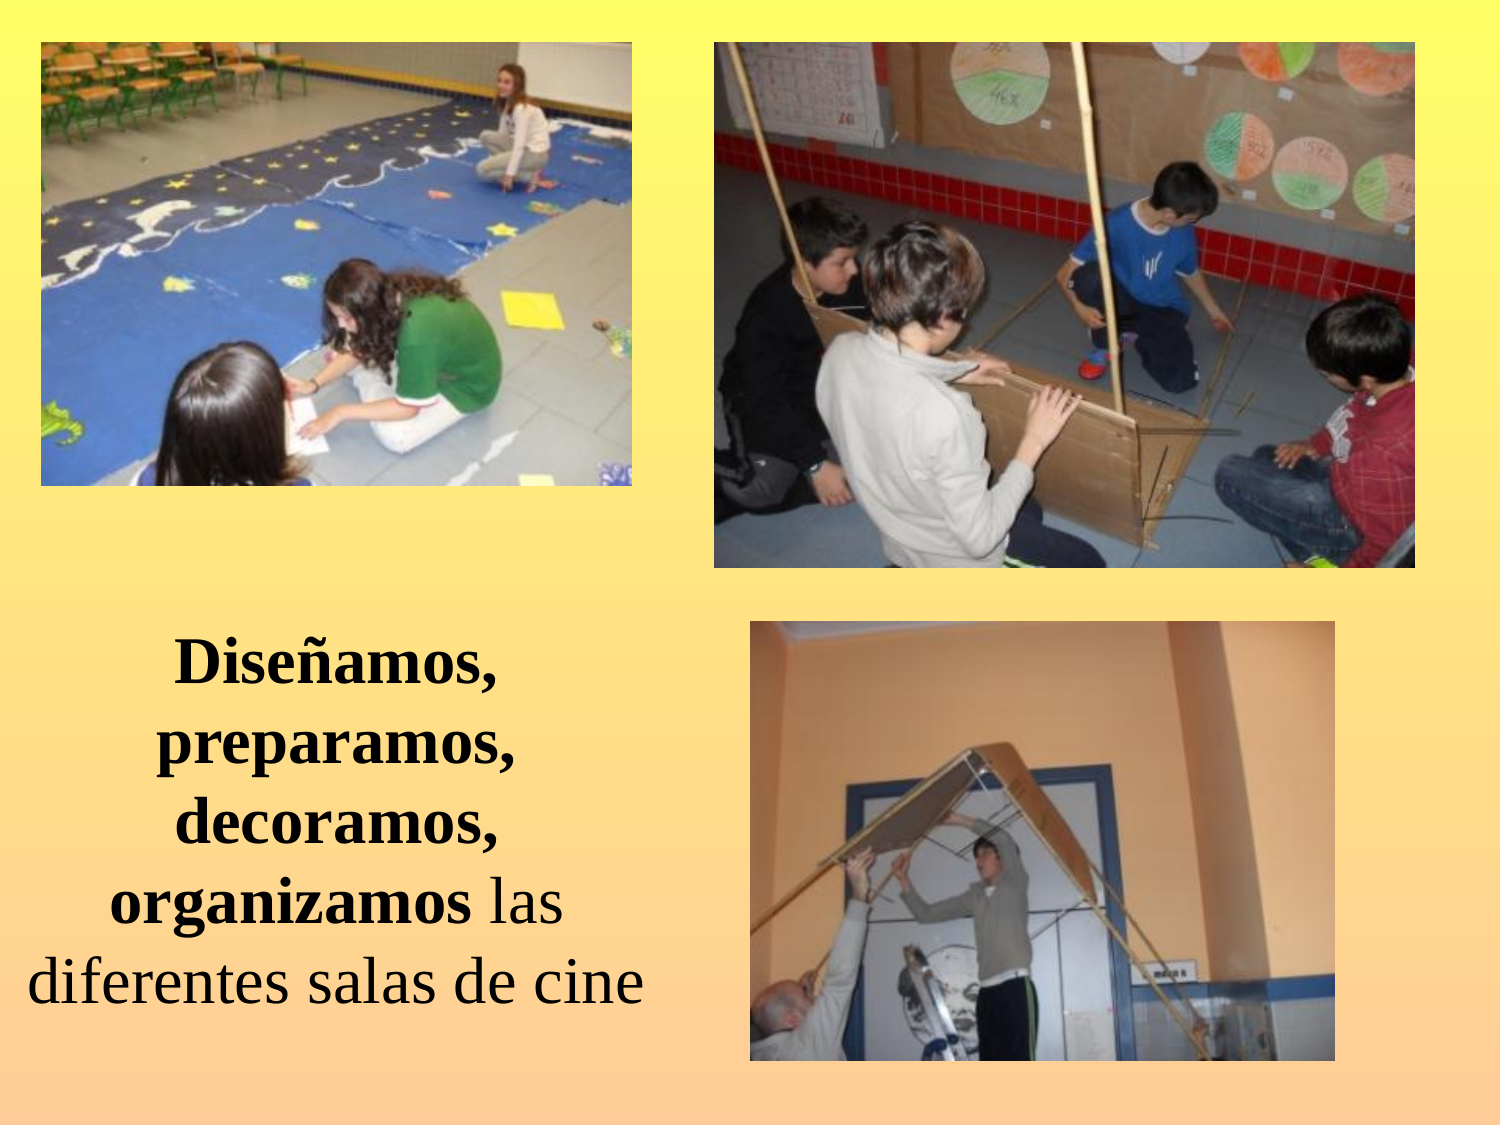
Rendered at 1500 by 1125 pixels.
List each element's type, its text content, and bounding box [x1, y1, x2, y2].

text_box Diseñamos, preparamos, decoramos, organizamos las diferentes salas de cine [0, 609, 674, 1025]
picture [40, 42, 632, 486]
picture [714, 42, 1415, 568]
picture [749, 621, 1335, 1061]
